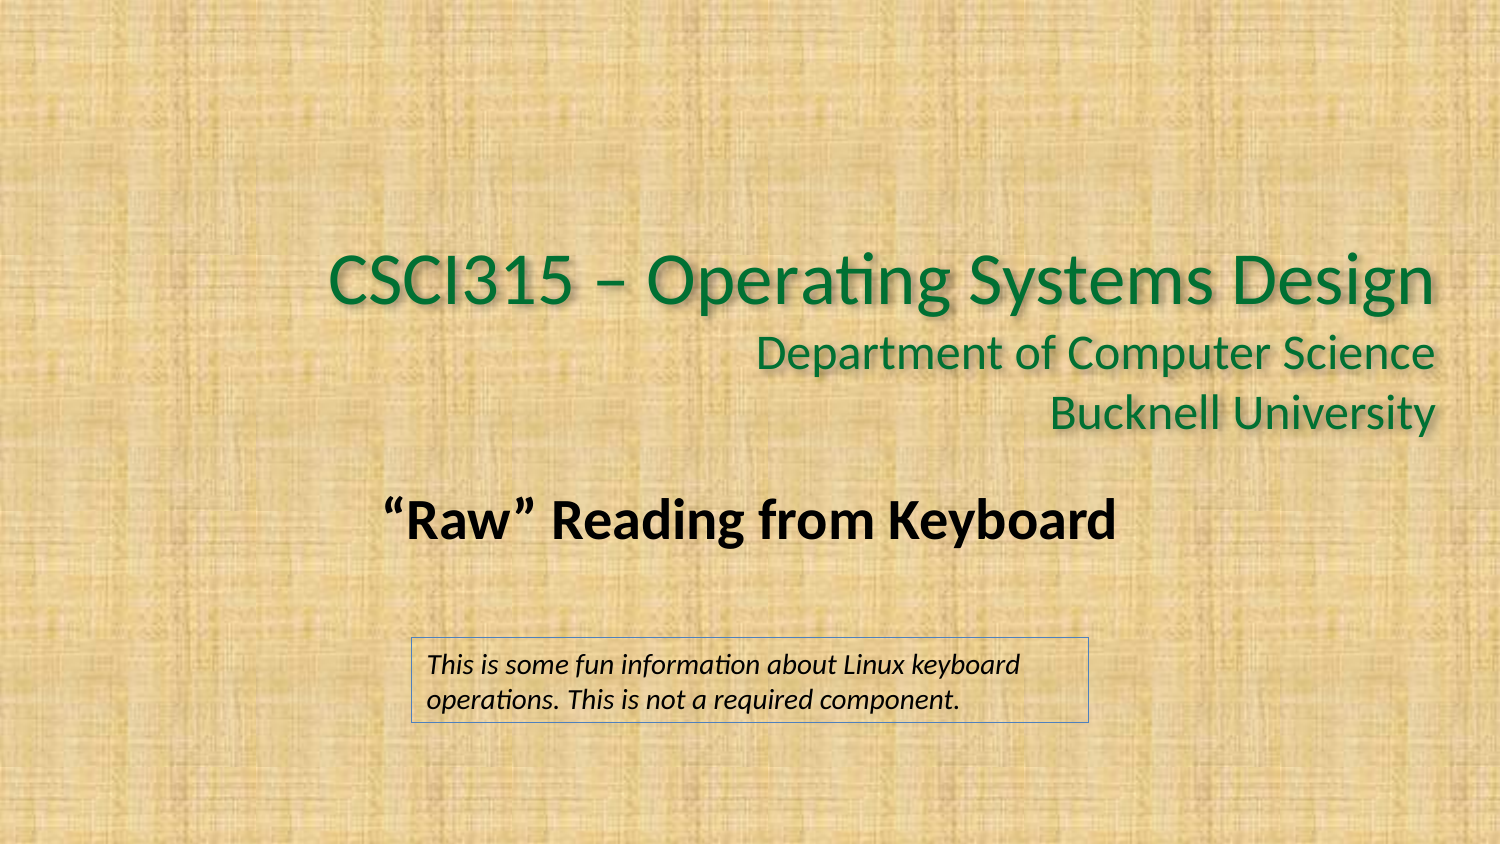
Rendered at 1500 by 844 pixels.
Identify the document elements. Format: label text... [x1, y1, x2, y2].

picture [0, 0, 1500, 844]
title CSCI315 – Operating Systems Design Department of Computer Science Bucknell University [274, 171, 1452, 497]
text_box This is some fun information about Linux keyboard operations. This is not a required component. [411, 637, 1089, 723]
text_box “Raw” Reading from Keyboard [112, 465, 1388, 595]
